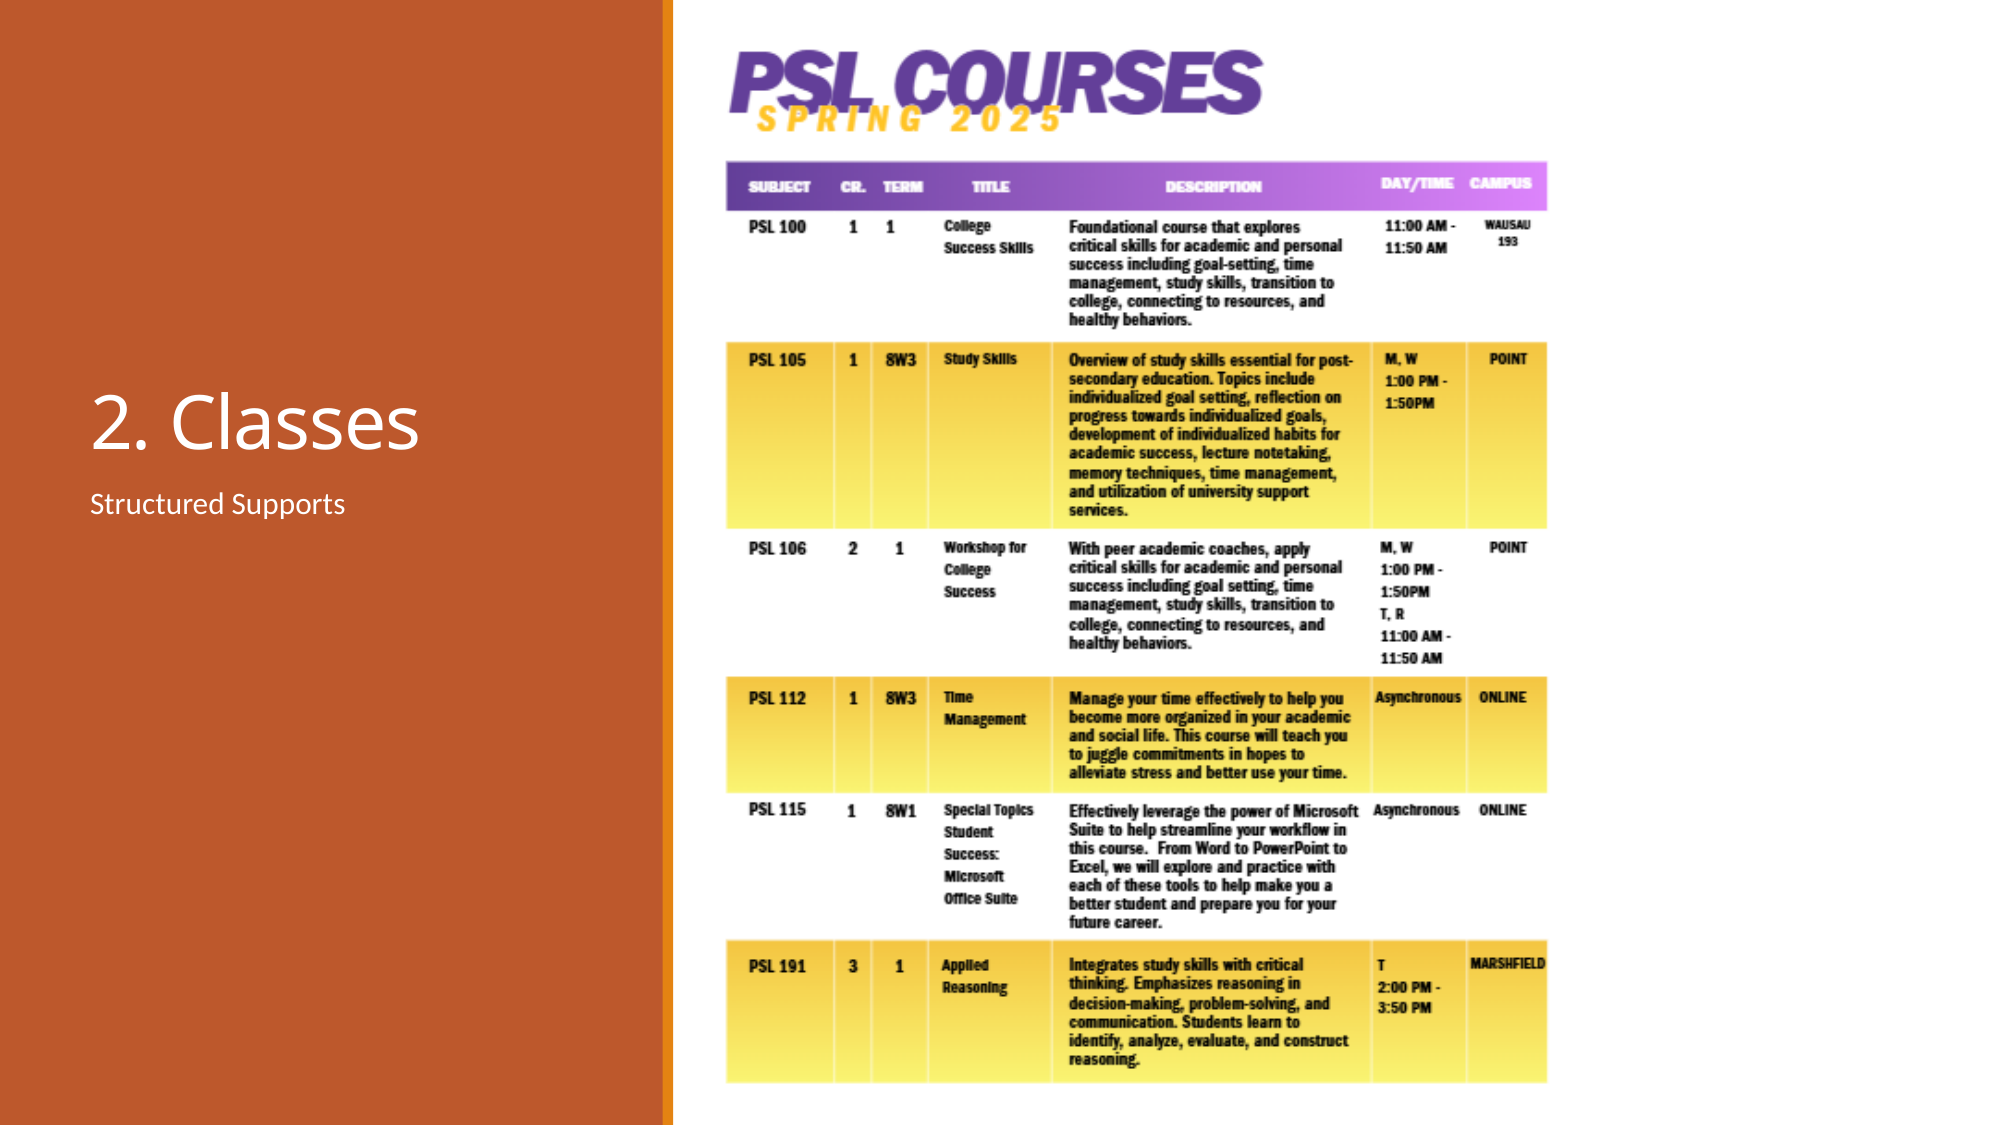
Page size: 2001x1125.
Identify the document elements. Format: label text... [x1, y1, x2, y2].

title 2. Classes [75, 97, 600, 473]
picture [692, 30, 1564, 1094]
list Structured Supports [75, 479, 600, 1035]
